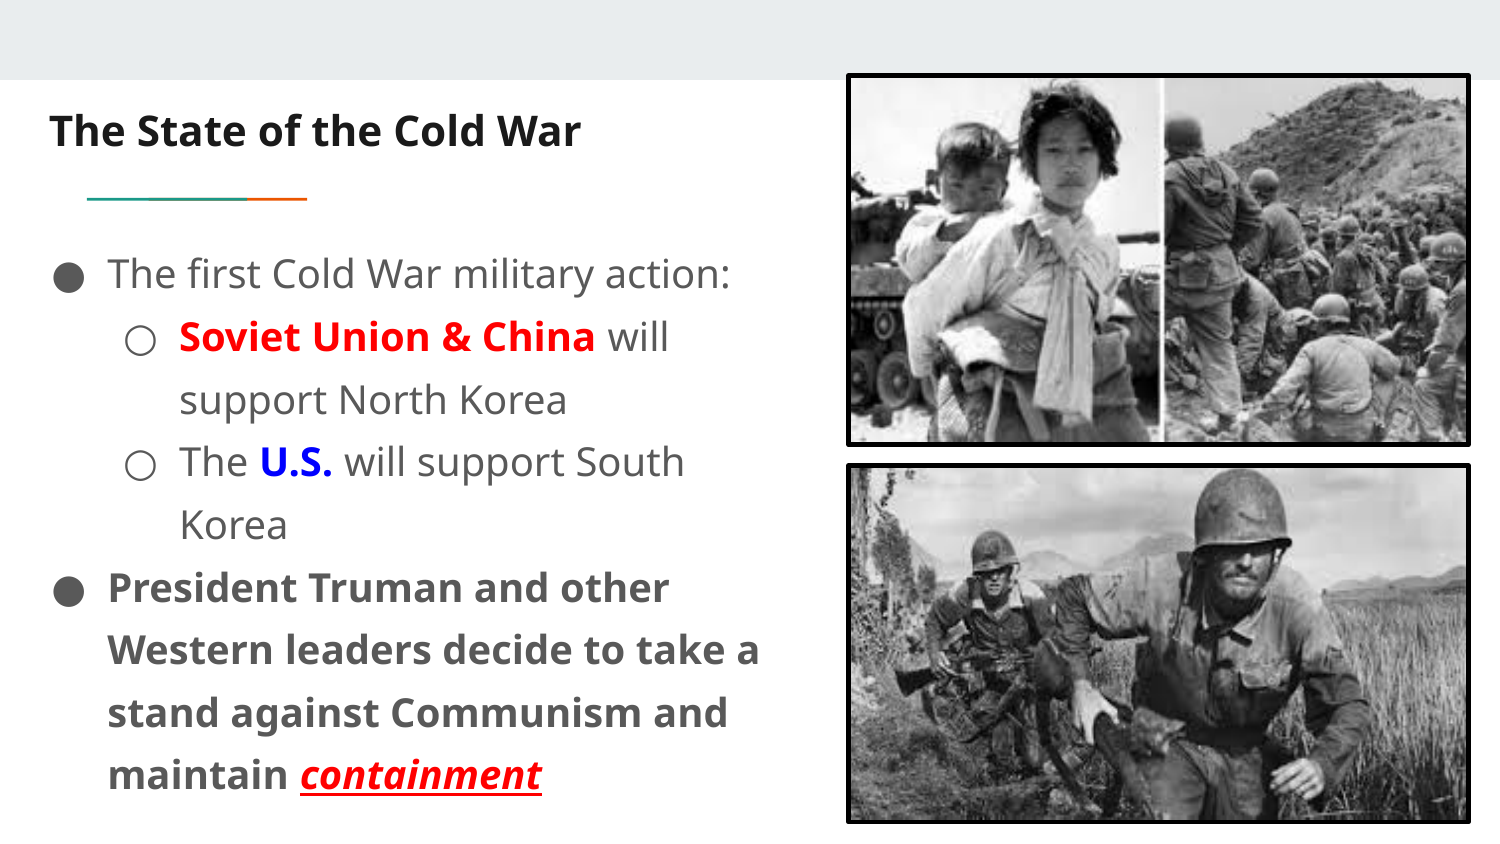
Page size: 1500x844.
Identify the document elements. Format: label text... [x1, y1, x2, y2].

picture [850, 77, 1467, 443]
list The first Cold War military action: Soviet Union & China will support North Korea The U.S. will support South Korea President Truman and other Western leaders decide to take a stand against Communism and maintain containment [20, 222, 811, 820]
picture [850, 467, 1467, 820]
title The State of the Cold War [33, 86, 845, 174]
